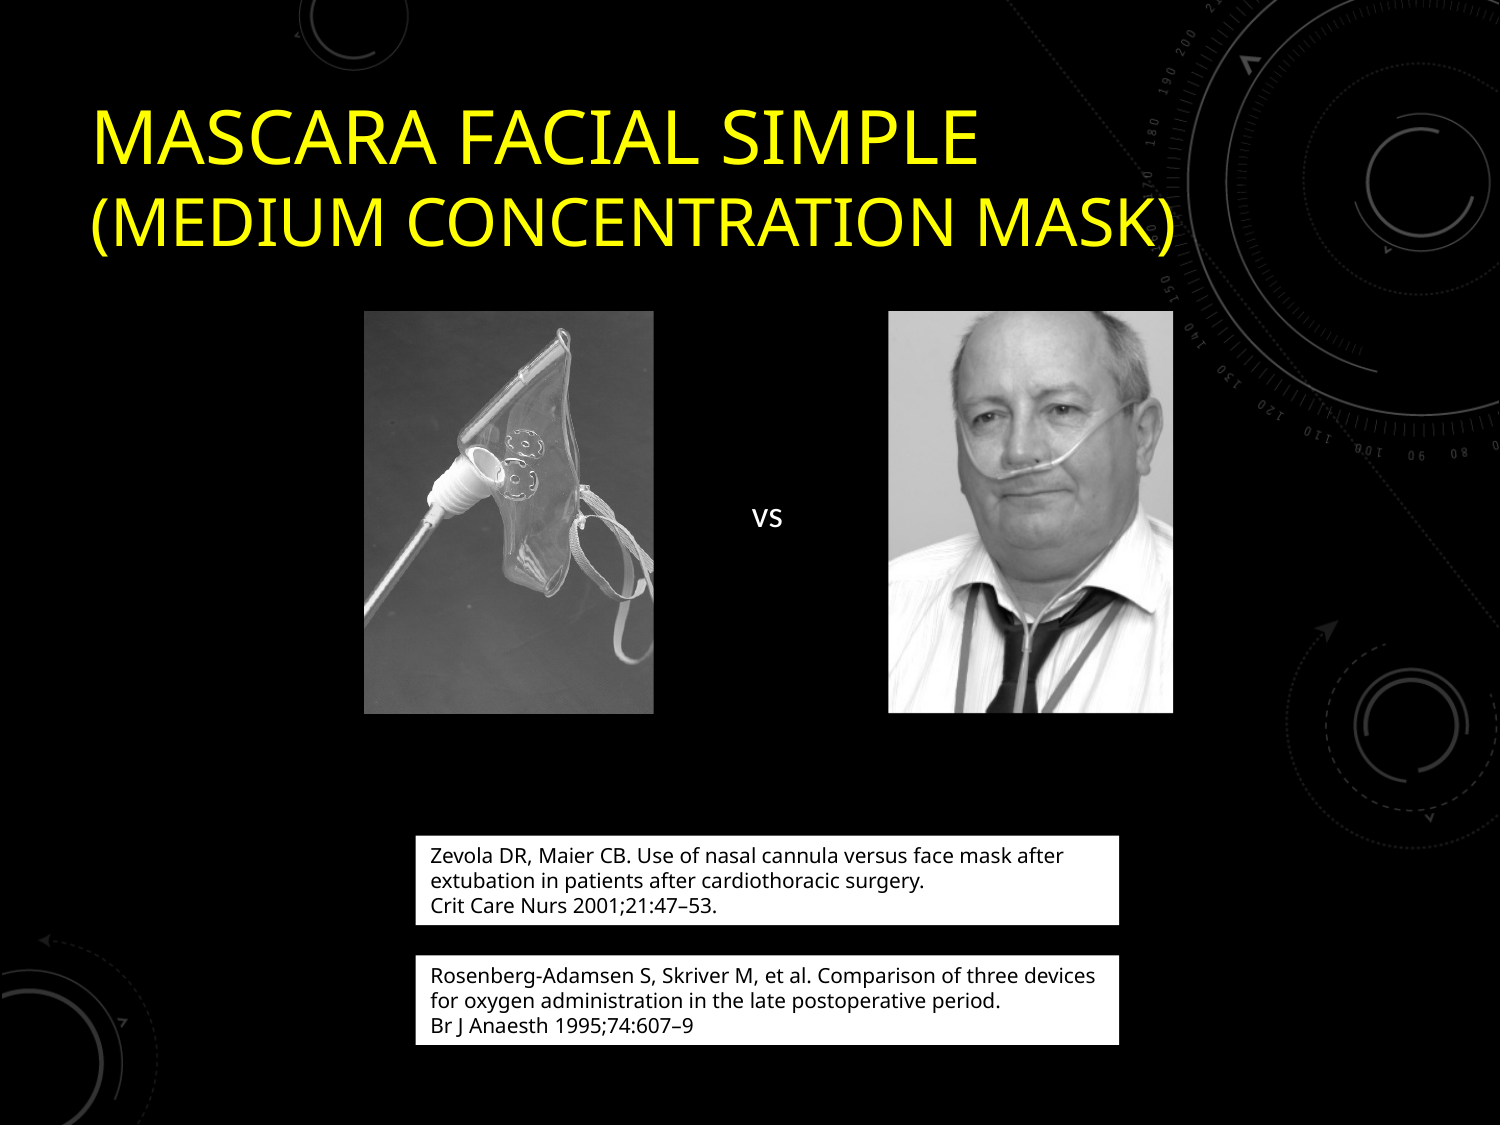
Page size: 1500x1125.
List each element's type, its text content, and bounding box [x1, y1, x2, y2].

text_box Rosenberg-Adamsen S, Skriver M, et al. Comparison of three devices for oxygen administration in the late postoperative period. Br J Anaesth 1995;74:607–9 [415, 955, 1120, 1045]
text_box vs [736, 482, 799, 543]
text_box Zevola DR, Maier CB. Use of nasal cannula versus face mask after extubation in patients after cardiothoracic surgery. Crit Care Nurs 2001;21:47–53. [415, 835, 1120, 926]
title Mascara facial simple (Medium Concentration Mask) [75, 55, 1350, 295]
picture [2, 0, 1499, 1125]
